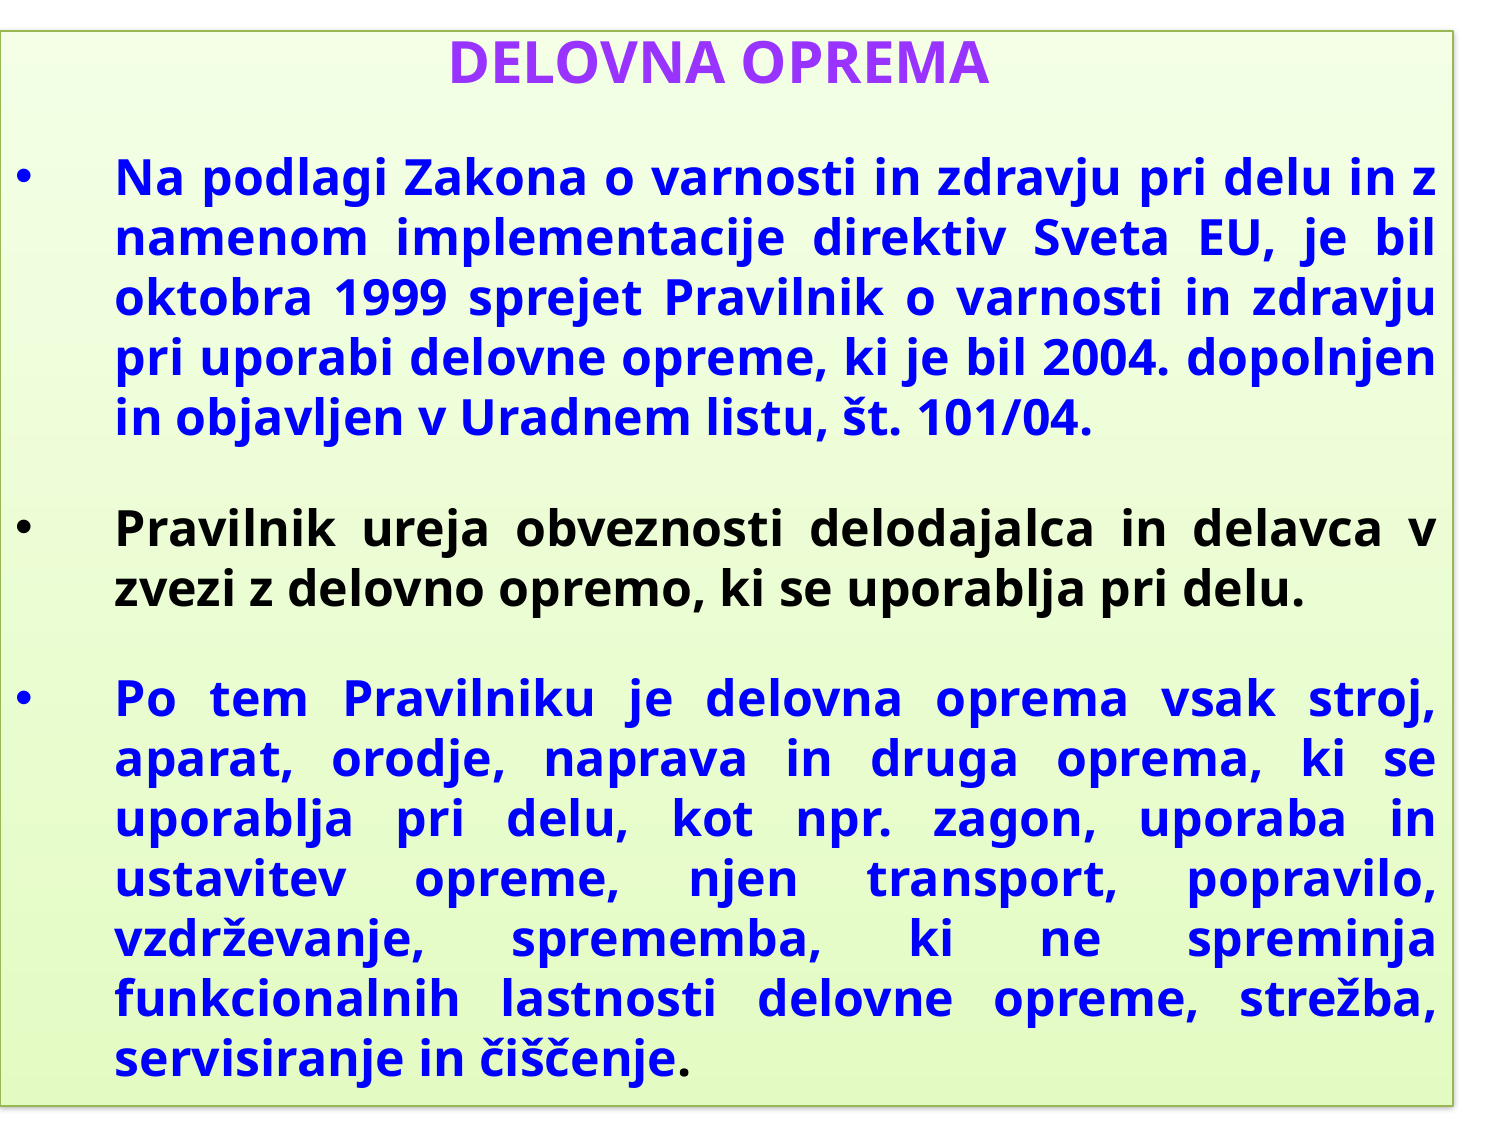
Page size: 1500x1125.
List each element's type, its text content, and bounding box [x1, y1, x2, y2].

list DELOVNA OPREMA Na podlagi Zakona o varnosti in zdravju pri delu in z namenom implementacije direktiv Sveta EU, je bil oktobra 1999 sprejet Pravilnik o varnosti in zdravju pri uporabi delovne opreme, ki je bil 2004. dopolnjen in objavljen v Uradnem listu, št. 101/04. Pravilnik ureja obveznosti delodajalca in delavca v zvezi z delovno opremo, ki se uporablja pri delu. Po tem Pravilniku je delovna oprema vsak stroj, aparat, orodje, naprava in druga oprema, ki se uporablja pri delu, kot npr. zagon, uporaba in ustavitev opreme, njen transport, popravilo, vzdrževanje, sprememba, ki ne spreminja funkcionalnih lastnosti delovne opreme, strežba, servisiranje in čiščenje. [0, 30, 1454, 1107]
